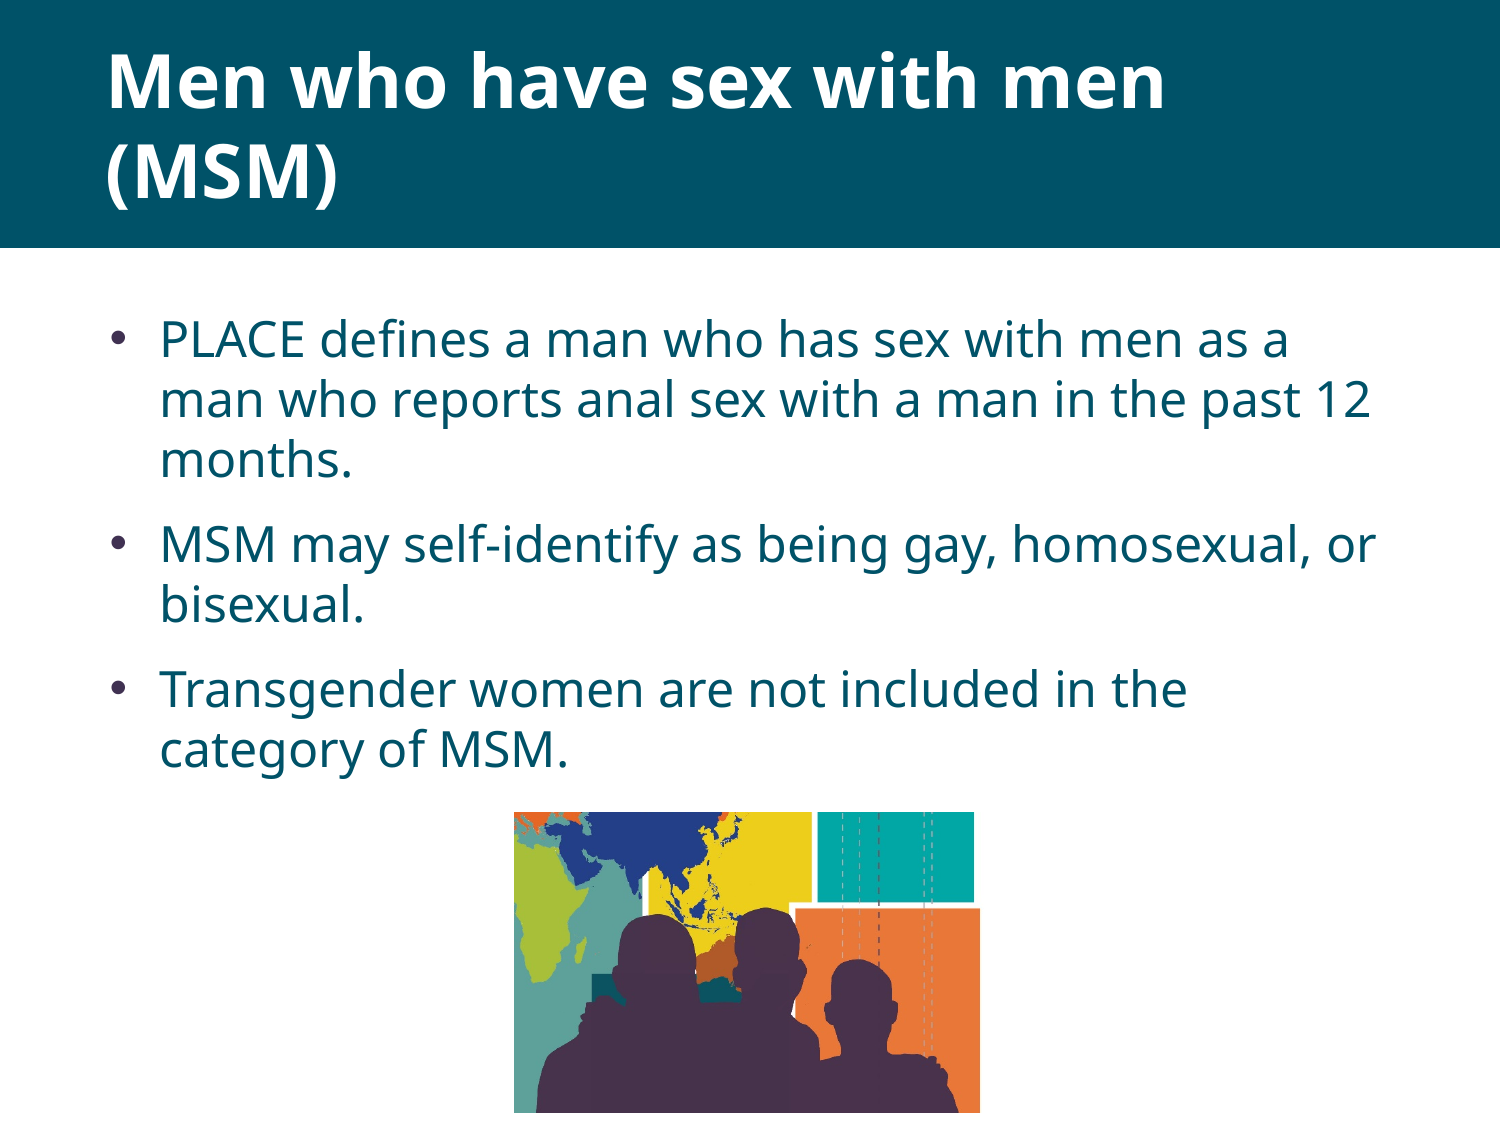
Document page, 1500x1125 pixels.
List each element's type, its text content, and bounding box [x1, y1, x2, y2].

picture [513, 812, 987, 1113]
list PLACE defines a man who has sex with men as a man who reports anal sex with a man in the past 12 months. MSM may self-identify as being gay, homosexual, or bisexual. Transgender women are not included in the category of MSM. [94, 299, 1396, 963]
title Men who have sex with men (MSM) [90, 55, 1413, 221]
